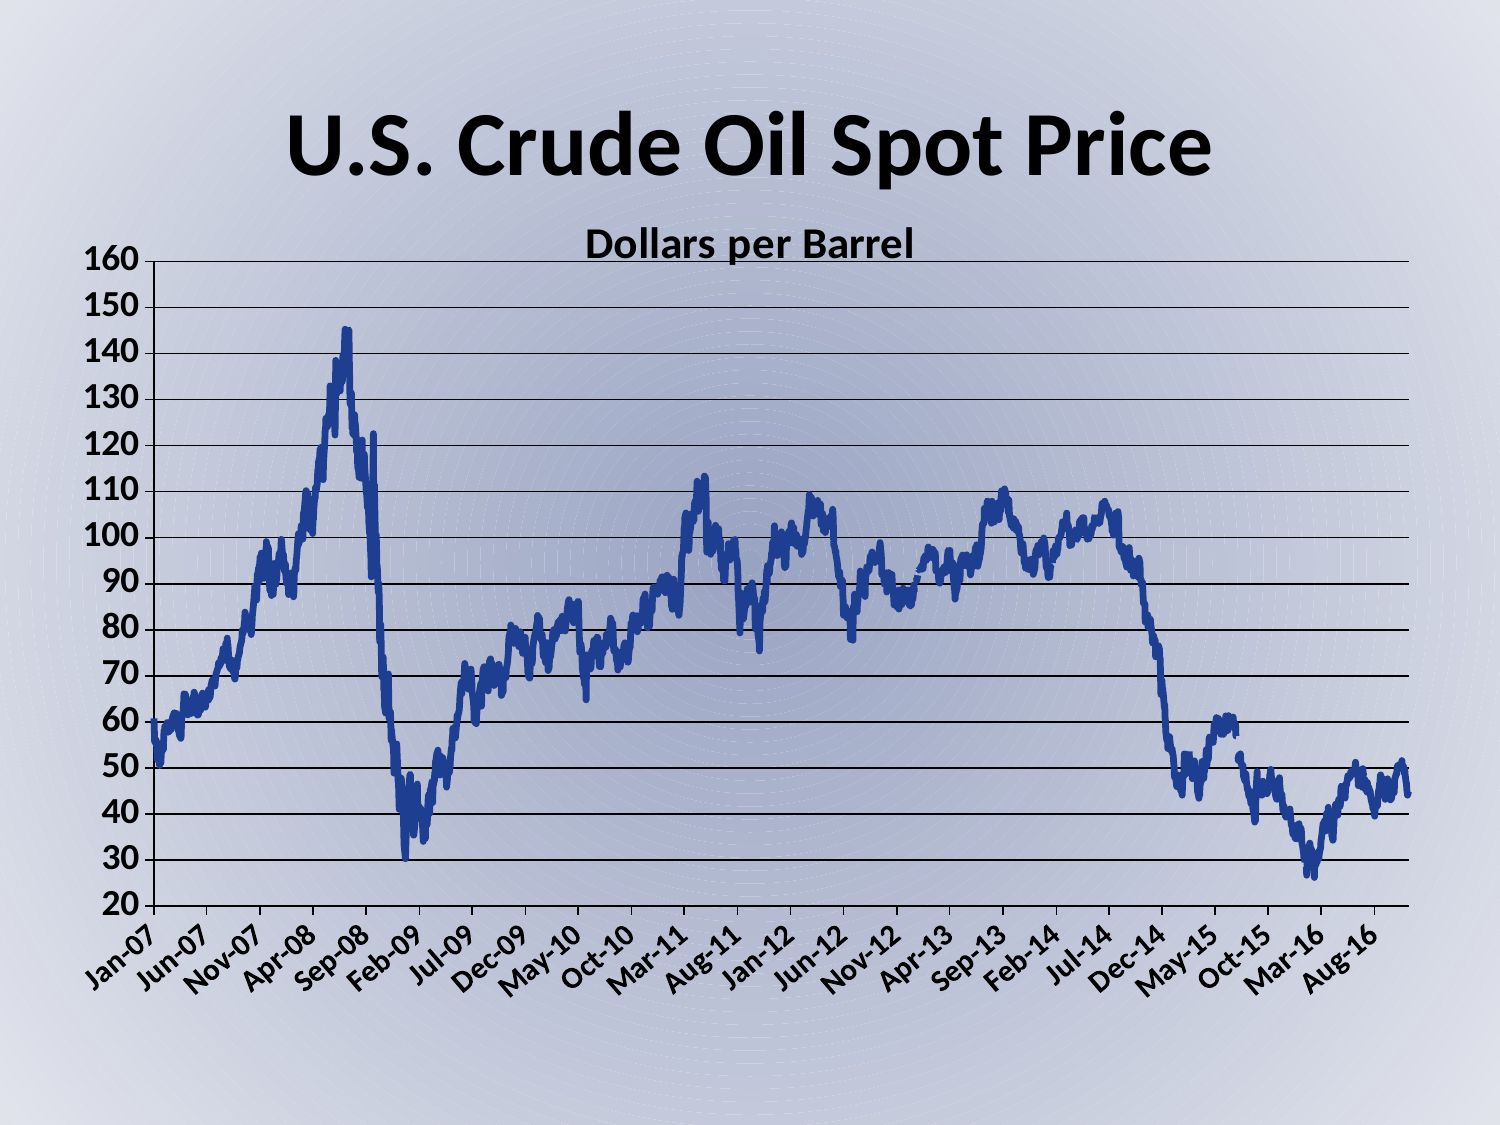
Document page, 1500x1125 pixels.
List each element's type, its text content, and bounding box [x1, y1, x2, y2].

chart [74, 187, 1426, 1006]
title U.S. Crude Oil Spot Price [75, 45, 1425, 186]
